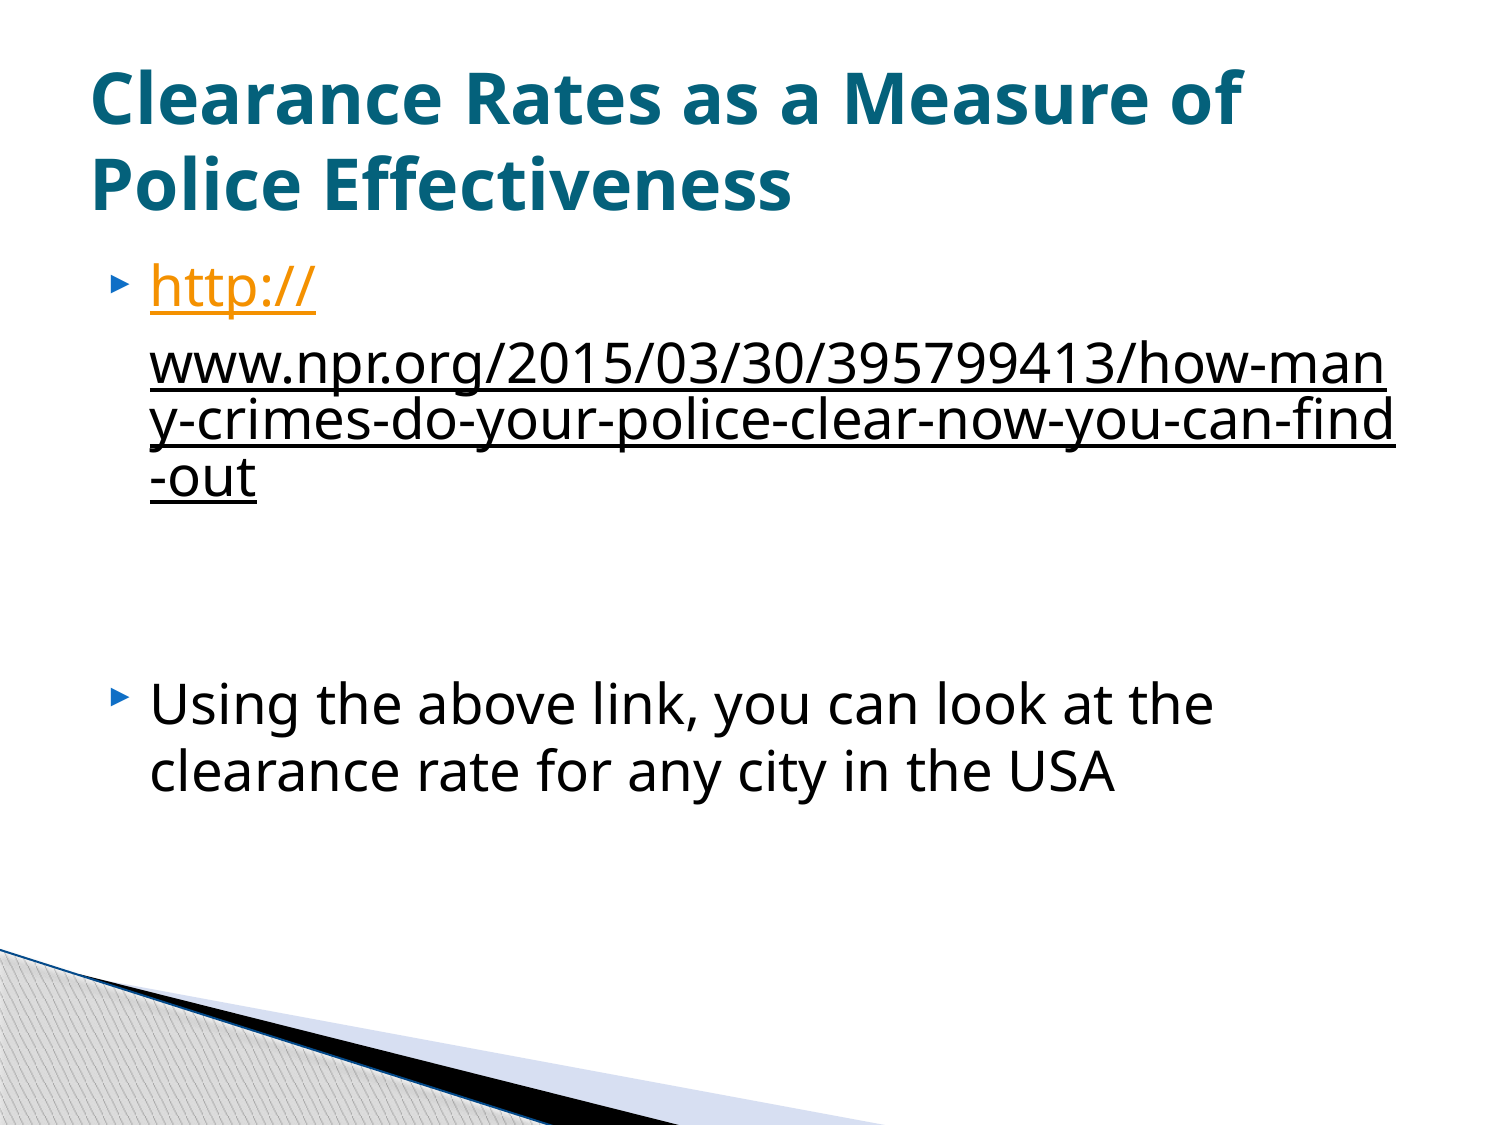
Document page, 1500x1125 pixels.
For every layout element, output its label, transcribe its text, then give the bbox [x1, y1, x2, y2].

title Clearance Rates as a Measure of Police Effectiveness [75, 45, 1425, 233]
list http://www.npr.org/2015/03/30/395799413/how-many-crimes-do-your-police-clear-now-you-can-find-out Using the above link, you can look at the clearance rate for any city in the USA [75, 243, 1425, 986]
